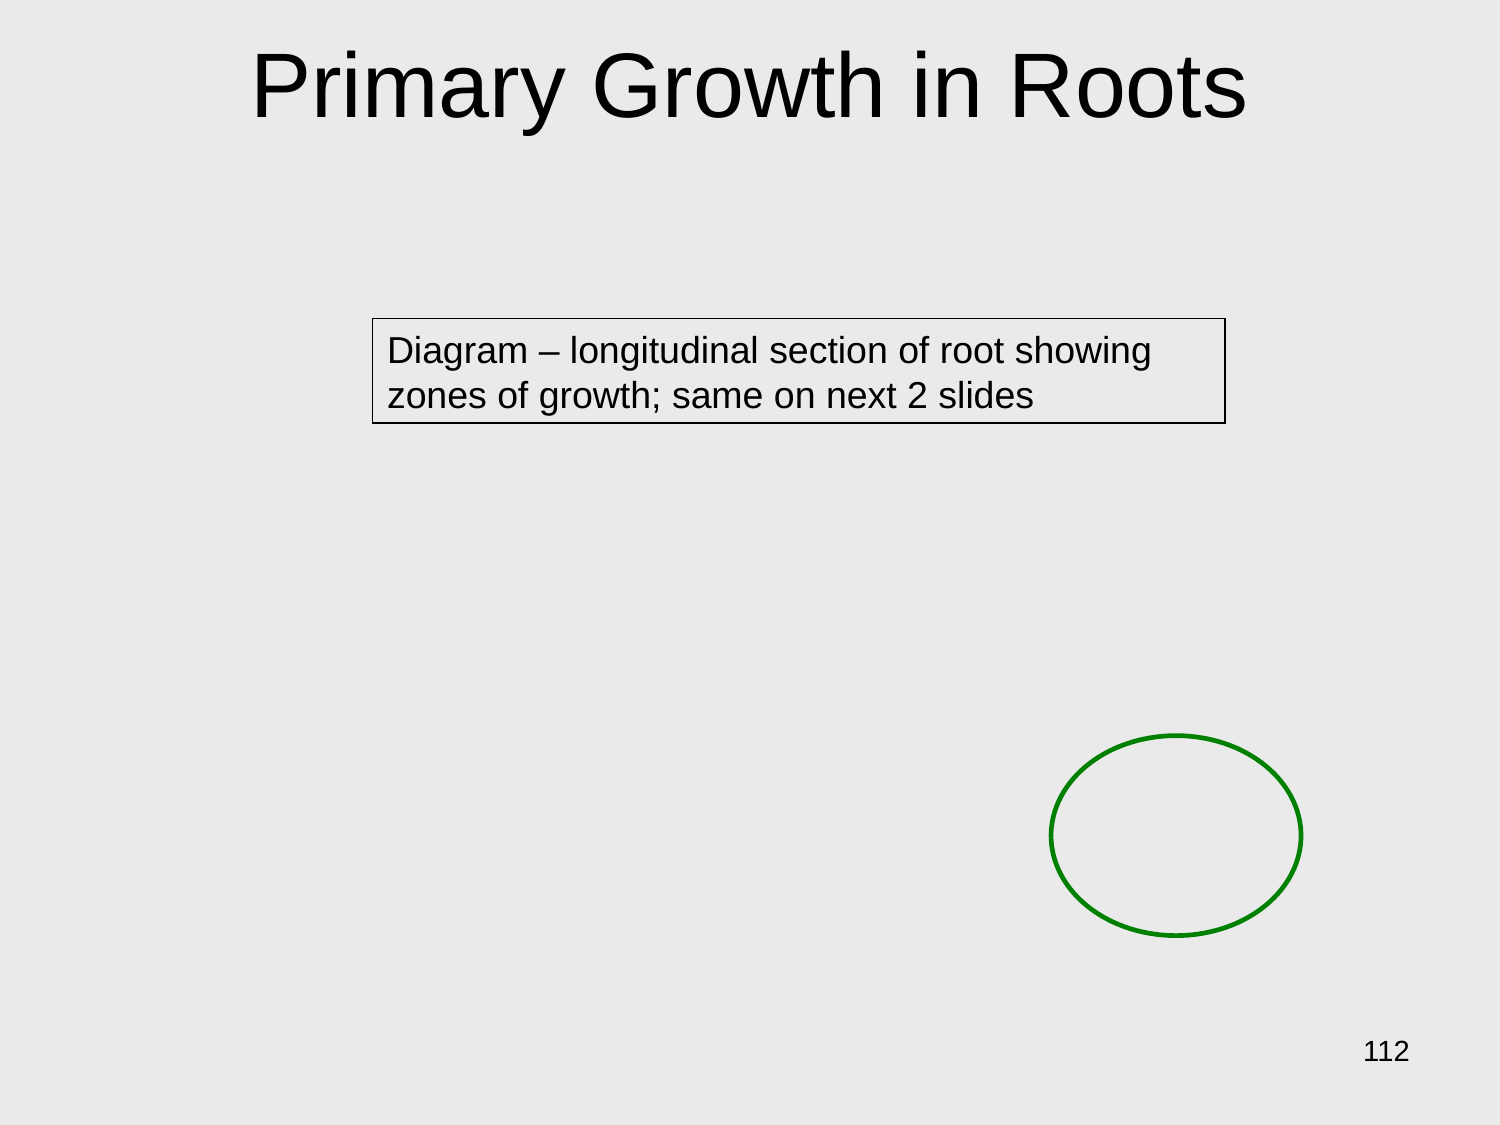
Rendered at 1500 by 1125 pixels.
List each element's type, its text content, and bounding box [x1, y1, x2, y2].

title Primary Growth in Roots [75, 0, 1425, 163]
slide_number 112 [1074, 1024, 1425, 1103]
text_box Diagram – longitudinal section of root showing zones of growth; same on next 2 slides [372, 318, 1225, 424]
text_box [1051, 735, 1302, 936]
